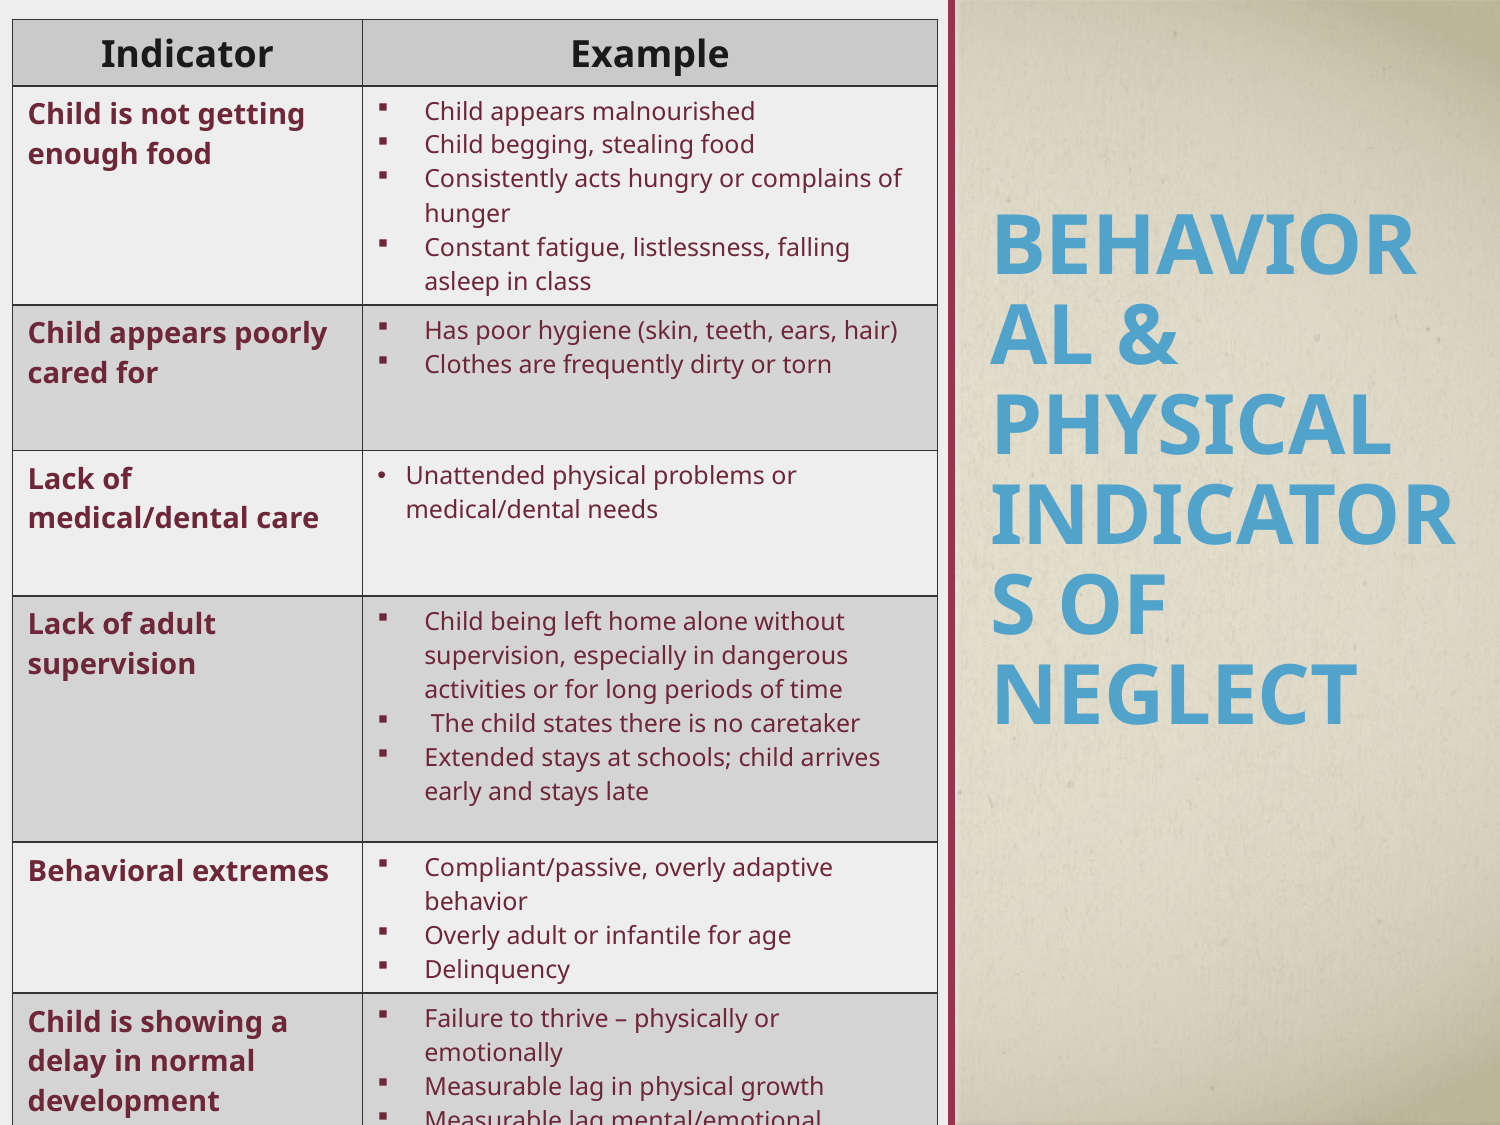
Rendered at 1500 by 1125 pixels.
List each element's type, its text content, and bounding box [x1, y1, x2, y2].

table_cell Failure to thrive – physically or emotionally Measurable lag in physical growth Measurable lag mental/emotional development [363, 994, 937, 1125]
table_cell Child appears malnourished Child begging, stealing food Consistently acts hungry or complains of hunger Constant fatigue, listlessness, falling asleep in class [363, 87, 937, 304]
table_cell Lack of medical/dental care [13, 451, 362, 595]
table_cell Behavioral extremes [13, 843, 362, 992]
title Behavioral & Physical Indicators Of Neglect [975, 299, 1488, 750]
table_header Indicator [13, 20, 362, 85]
table_cell Unattended physical problems or medical/dental needs [363, 451, 937, 595]
table_cell Child is not getting enough food [13, 87, 362, 304]
table_cell Has poor hygiene (skin, teeth, ears, hair) Clothes are frequently dirty or torn [363, 306, 937, 450]
table_cell Compliant/passive, overly adaptive behavior Overly adult or infantile for age Delinquency [363, 843, 937, 992]
picture [955, 0, 1500, 1125]
table_cell Child is showing a delay in normal development [13, 994, 362, 1125]
table_cell Child being left home alone without supervision, especially in dangerous activities or for long periods of time The child states there is no caretaker Extended stays at schools; child arrives early and stays late [363, 597, 937, 841]
table_cell Lack of adult supervision [13, 597, 362, 841]
table_cell Child appears poorly cared for [13, 306, 362, 450]
table_header Example [363, 20, 937, 85]
